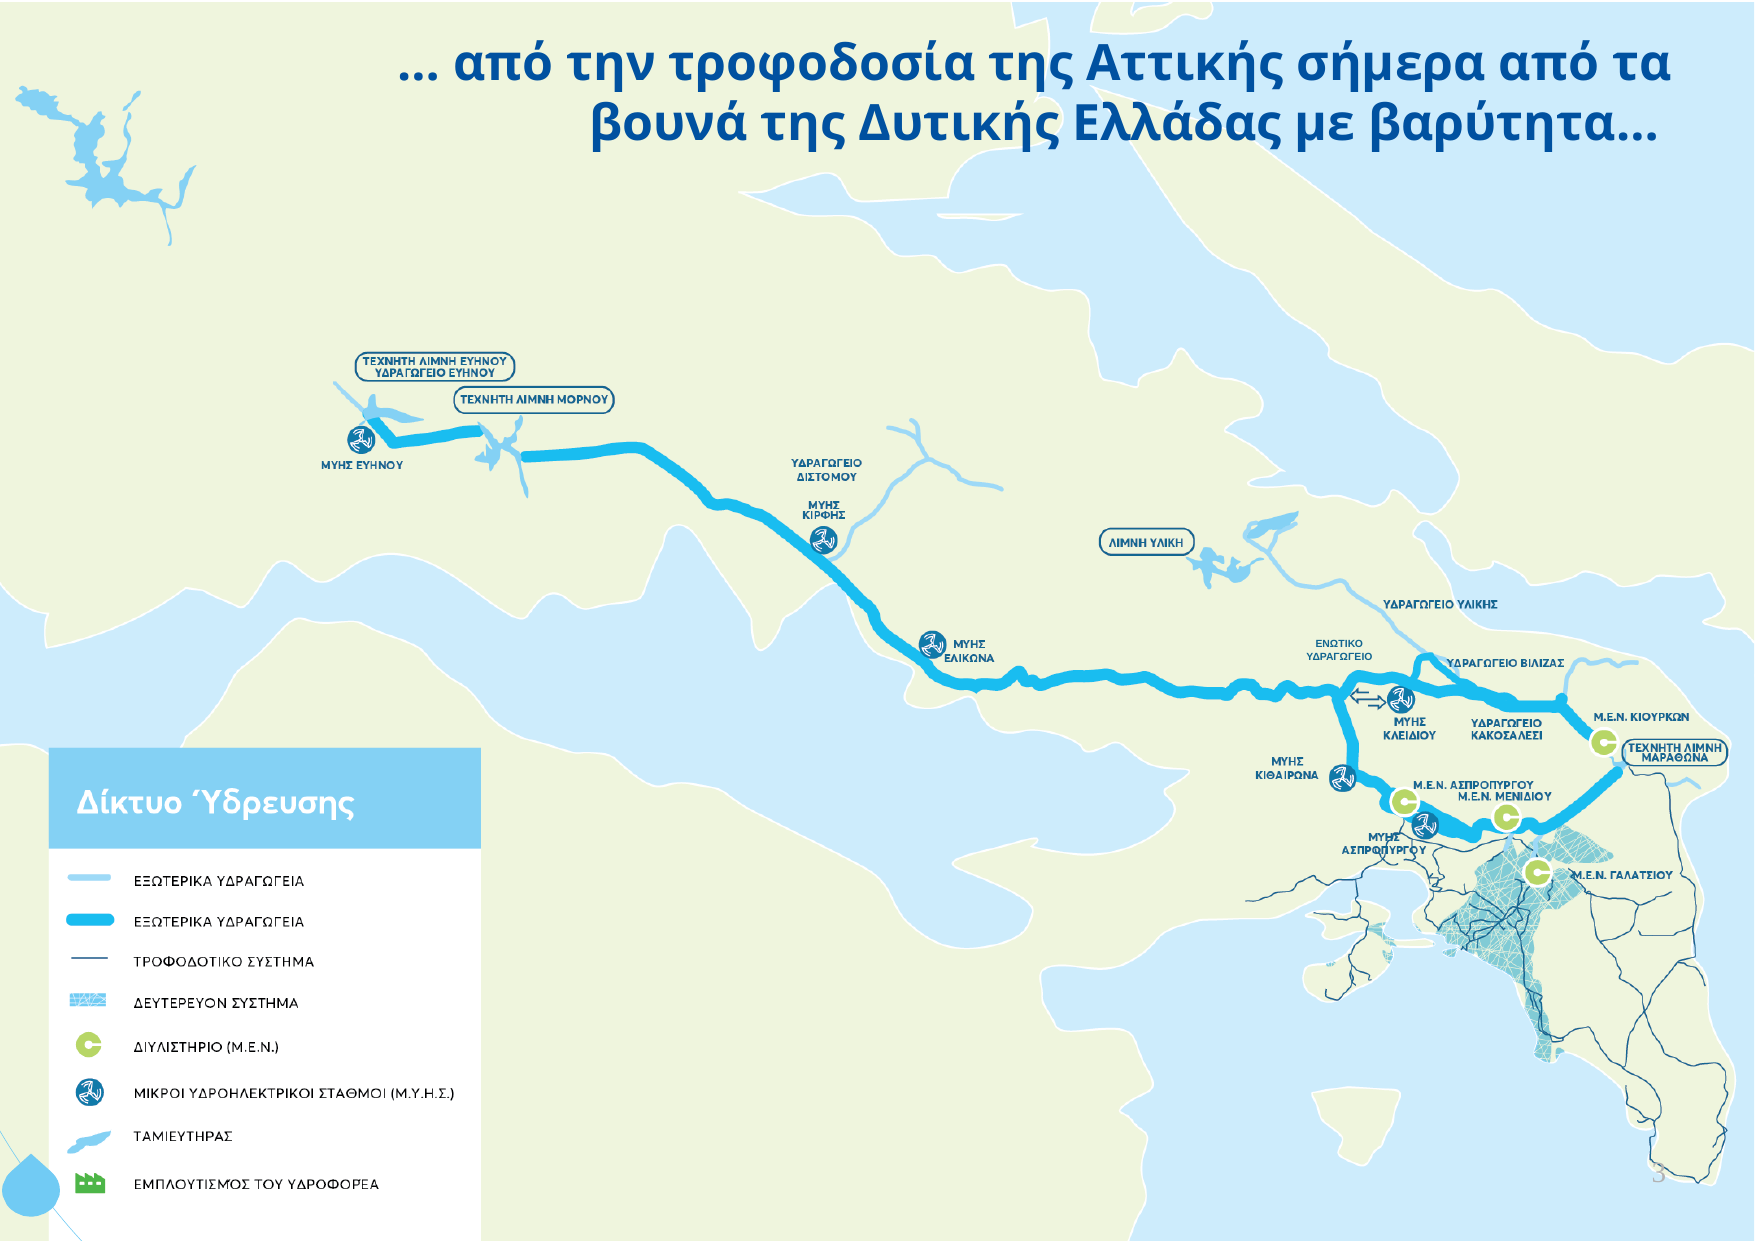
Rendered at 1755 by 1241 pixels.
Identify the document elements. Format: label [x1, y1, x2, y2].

text_box [0, 1065, 153, 1241]
picture [0, 2, 1755, 1241]
